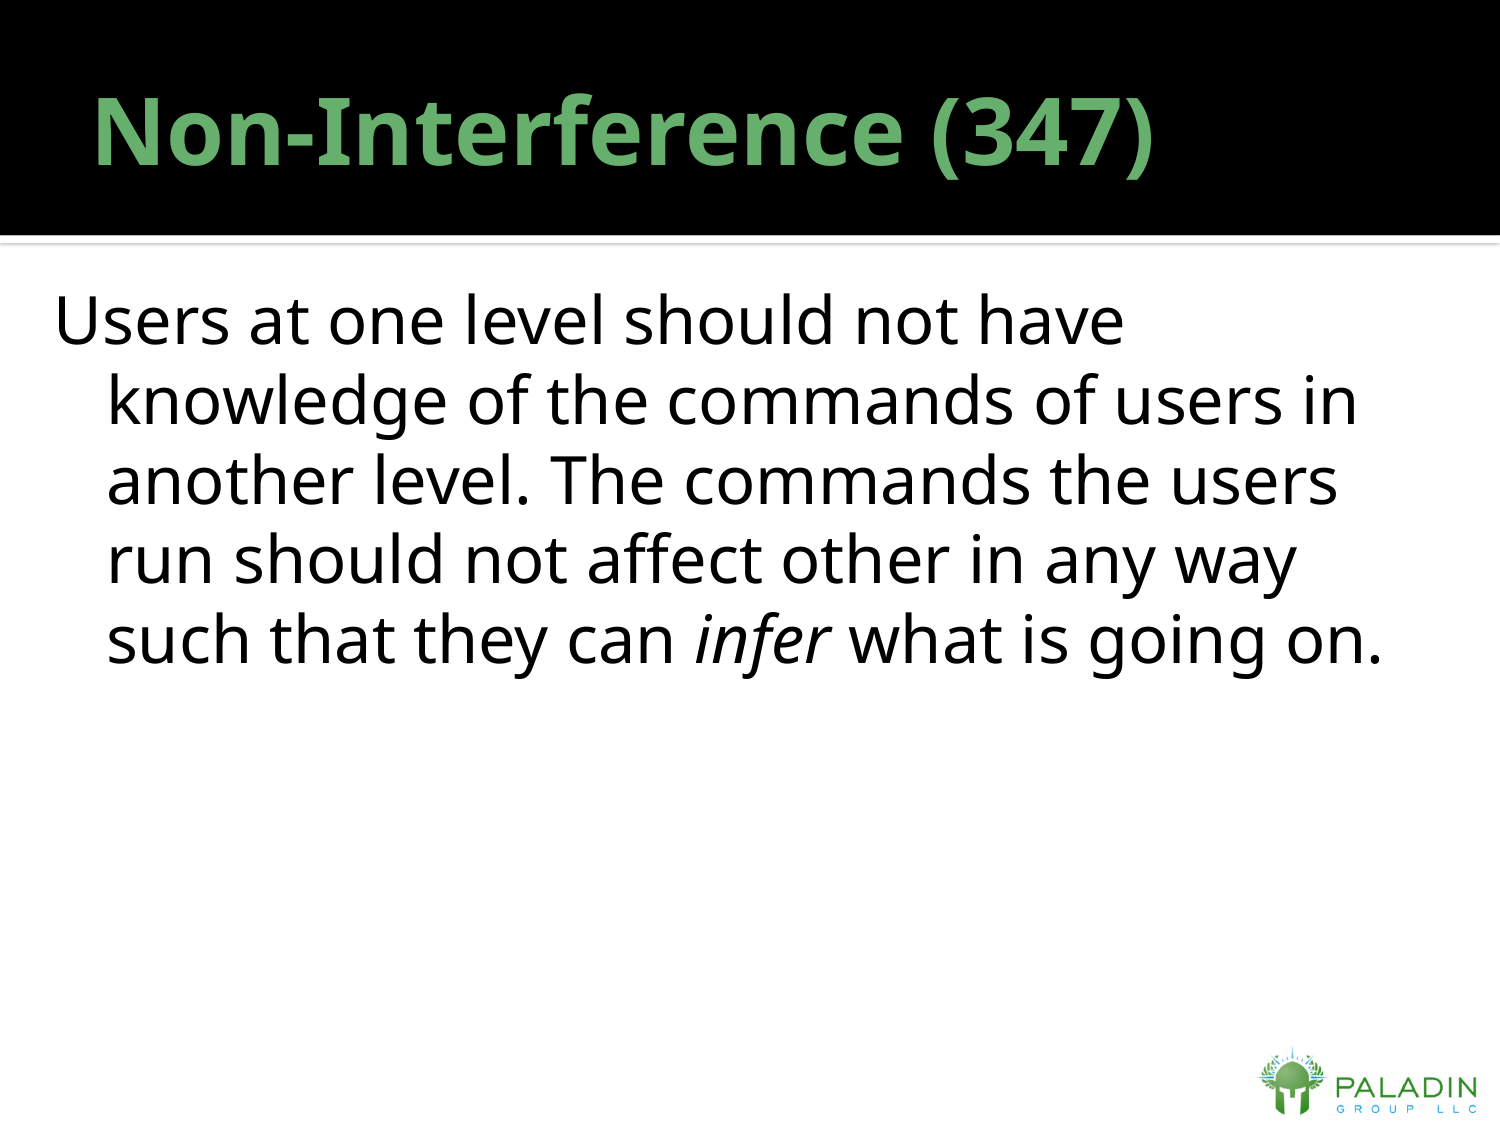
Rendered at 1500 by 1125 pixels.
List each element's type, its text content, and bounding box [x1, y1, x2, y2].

title Non-Interference (347) [75, 25, 1425, 231]
list Users at one level should not have knowledge of the commands of users in another level. The commands the users run should not affect other in any way such that they can infer what is going on. [24, 262, 1463, 1088]
picture [1250, 1040, 1487, 1125]
